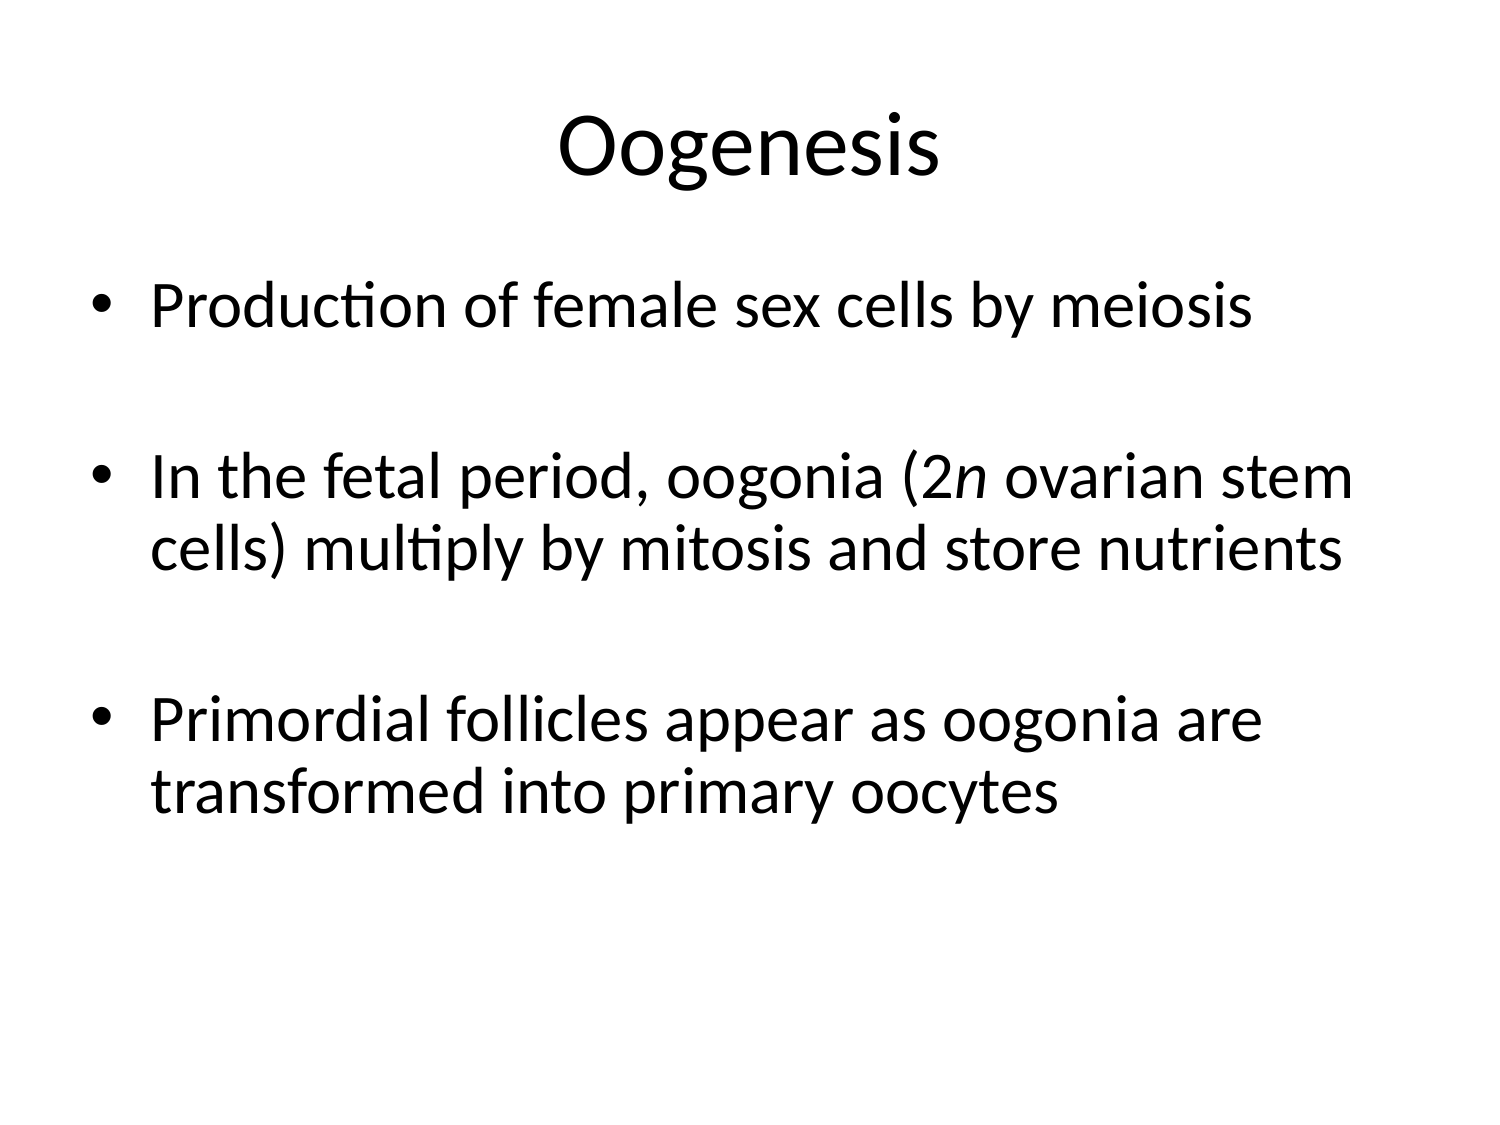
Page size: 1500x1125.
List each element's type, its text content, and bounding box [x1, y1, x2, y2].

list Production of female sex cells by meiosis In the fetal period, oogonia (2n ovarian stem cells) multiply by mitosis and store nutrients Primordial follicles appear as oogonia are transformed into primary oocytes [75, 262, 1425, 1005]
title Oogenesis [75, 45, 1425, 233]
